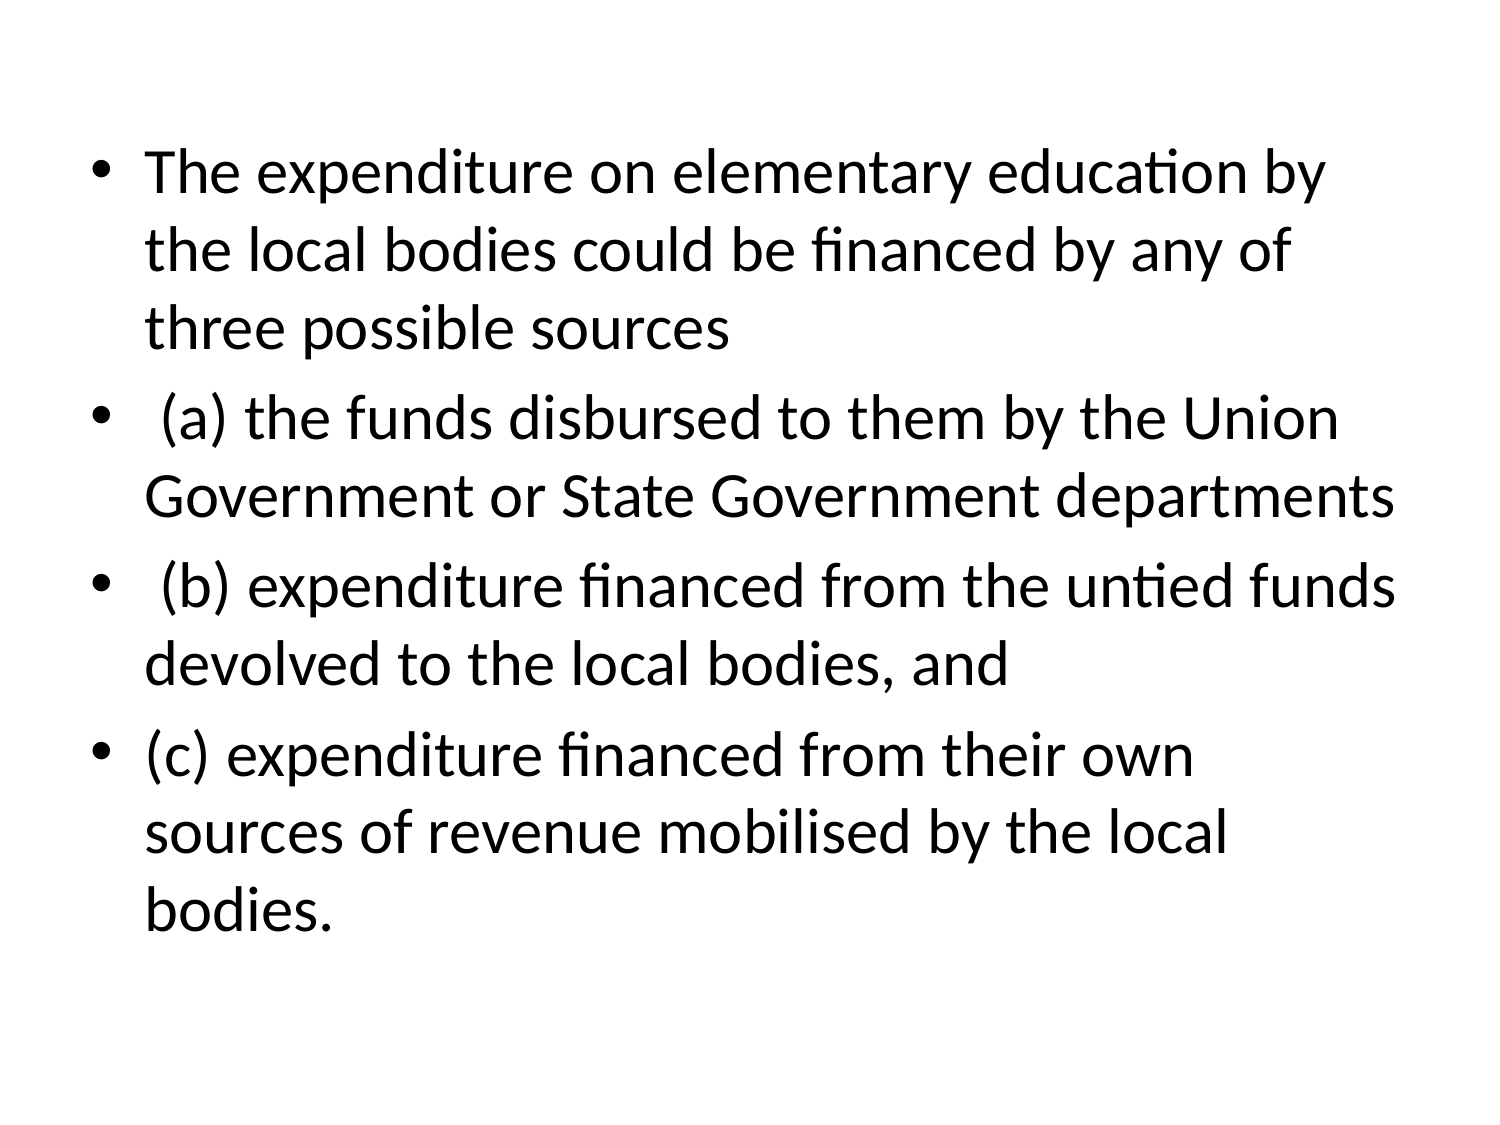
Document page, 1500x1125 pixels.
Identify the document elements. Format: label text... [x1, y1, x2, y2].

list The expenditure on elementary education by the local bodies could be financed by any of three possible sources (a) the funds disbursed to them by the Union Government or State Government departments (b) expenditure financed from the untied funds devolved to the local bodies, and (c) expenditure financed from their own sources of revenue mobilised by the local bodies. [75, 30, 1425, 1005]
